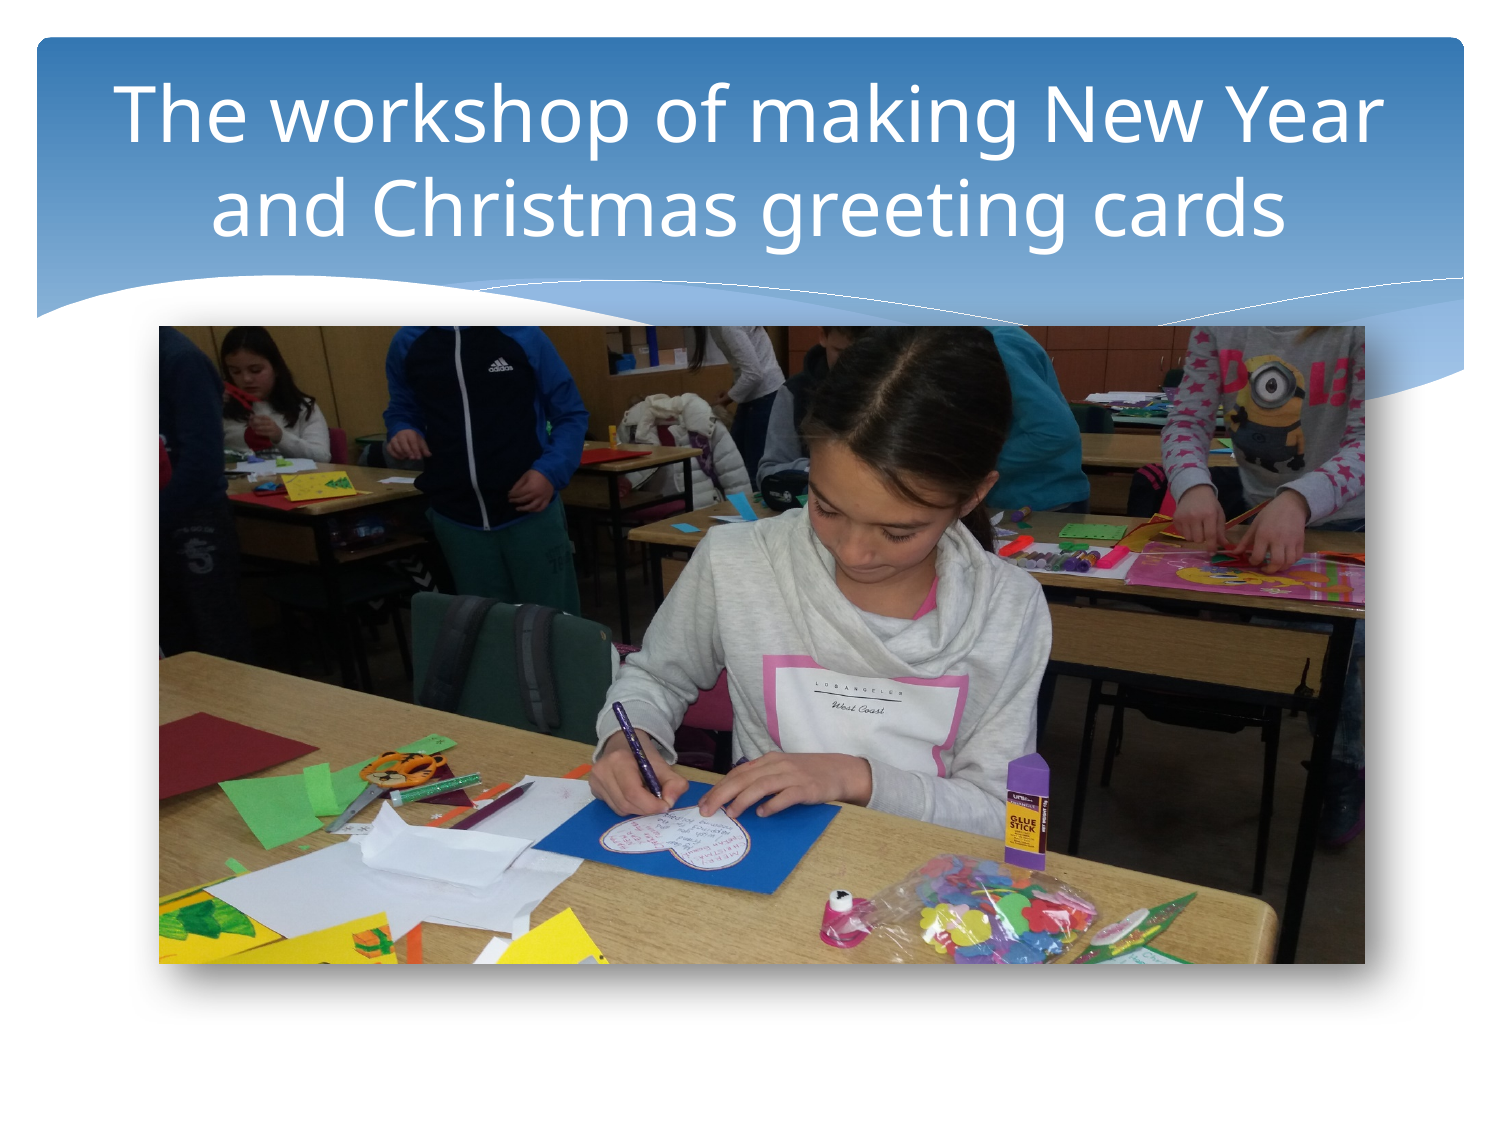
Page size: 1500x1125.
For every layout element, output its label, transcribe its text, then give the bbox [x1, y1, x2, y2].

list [159, 326, 1365, 964]
title The workshop of making New Year and Christmas greeting cards [75, 55, 1425, 261]
